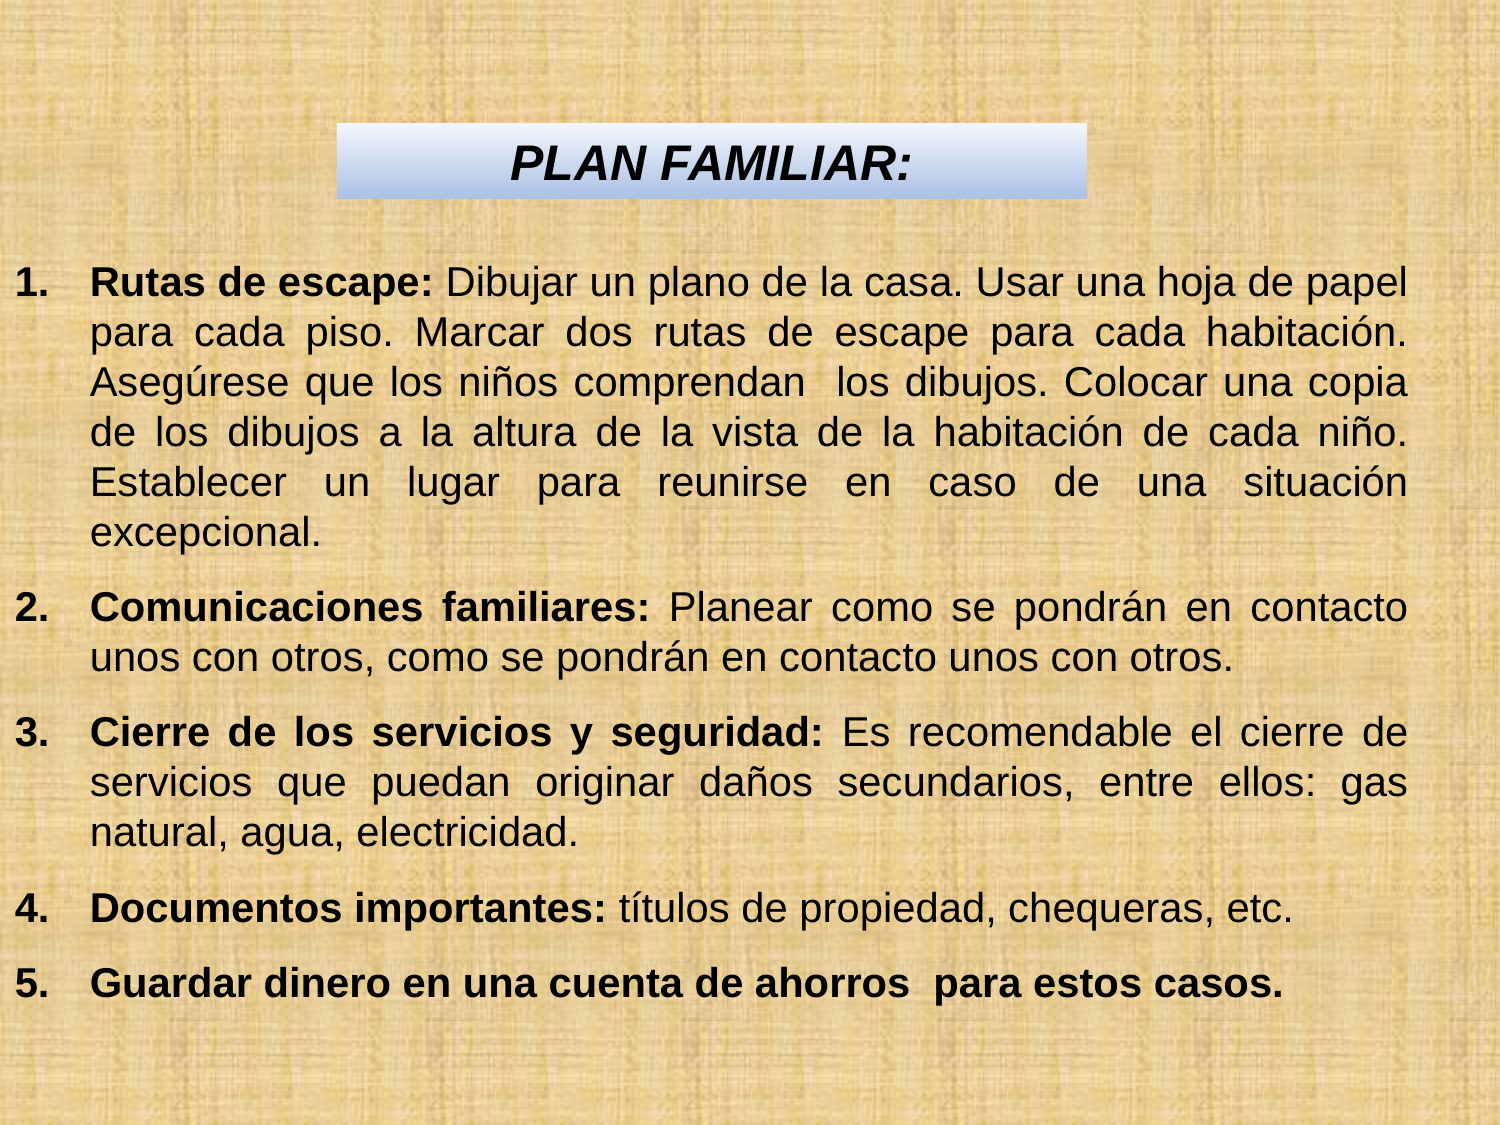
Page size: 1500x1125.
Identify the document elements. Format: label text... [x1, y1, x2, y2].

text_box PLAN FAMILIAR: [336, 123, 1087, 199]
picture [0, 0, 1500, 1125]
text_box Rutas de escape: Dibujar un plano de la casa. Usar una hoja de papel para cada piso. Marcar dos rutas de escape para cada habitación. Asegúrese que los niños comprendan los dibujos. Colocar una copia de los dibujos a la altura de la vista de la habitación de cada niño. Establecer un lugar para reunirse en caso de una situación excepcional. Comunicaciones familiares: Planear como se pondrán en contacto unos con otros, como se pondrán en contacto unos con otros. Cierre de los servicios y seguridad: Es recomendable el cierre de servicios que puedan originar daños secundarios, entre ellos: gas natural, agua, electricidad. Documentos importantes: títulos de propiedad, chequeras, etc. Guardar dinero en una cuenta de ahorros para estos casos. [0, 247, 1424, 1013]
